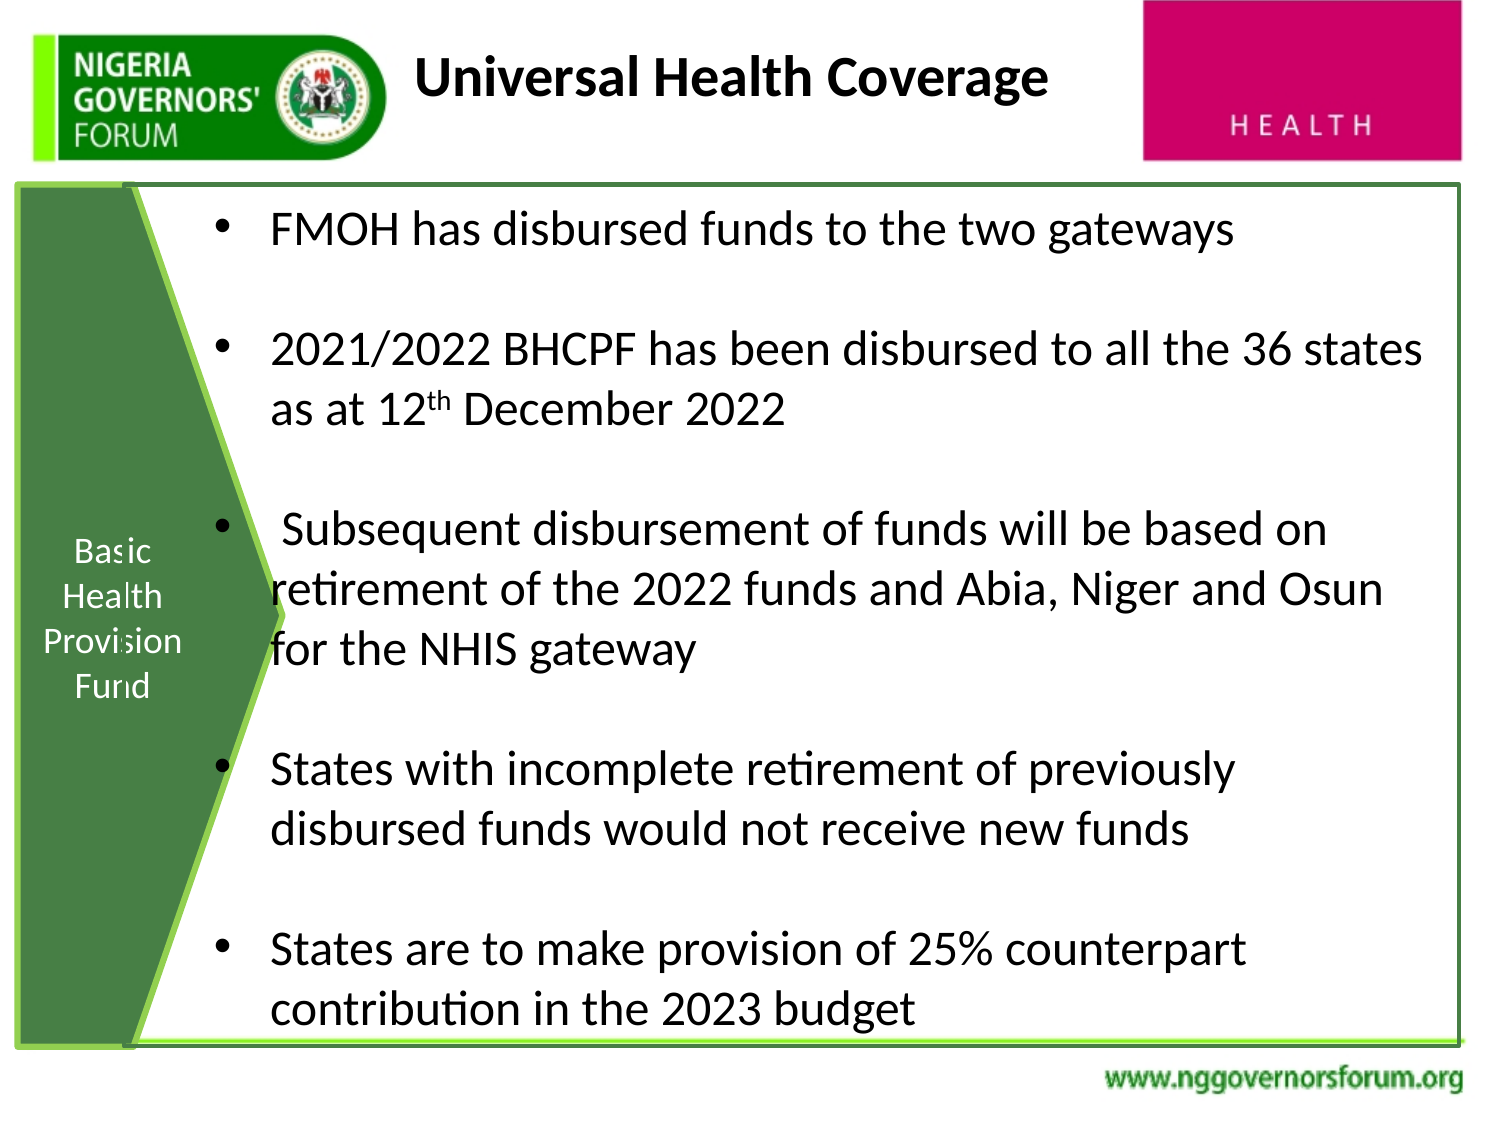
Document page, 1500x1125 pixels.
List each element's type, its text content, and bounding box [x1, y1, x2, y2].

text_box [17, 184, 1459, 1047]
title Universal Health Coverage [348, 30, 1117, 182]
picture [0, 0, 1500, 1125]
